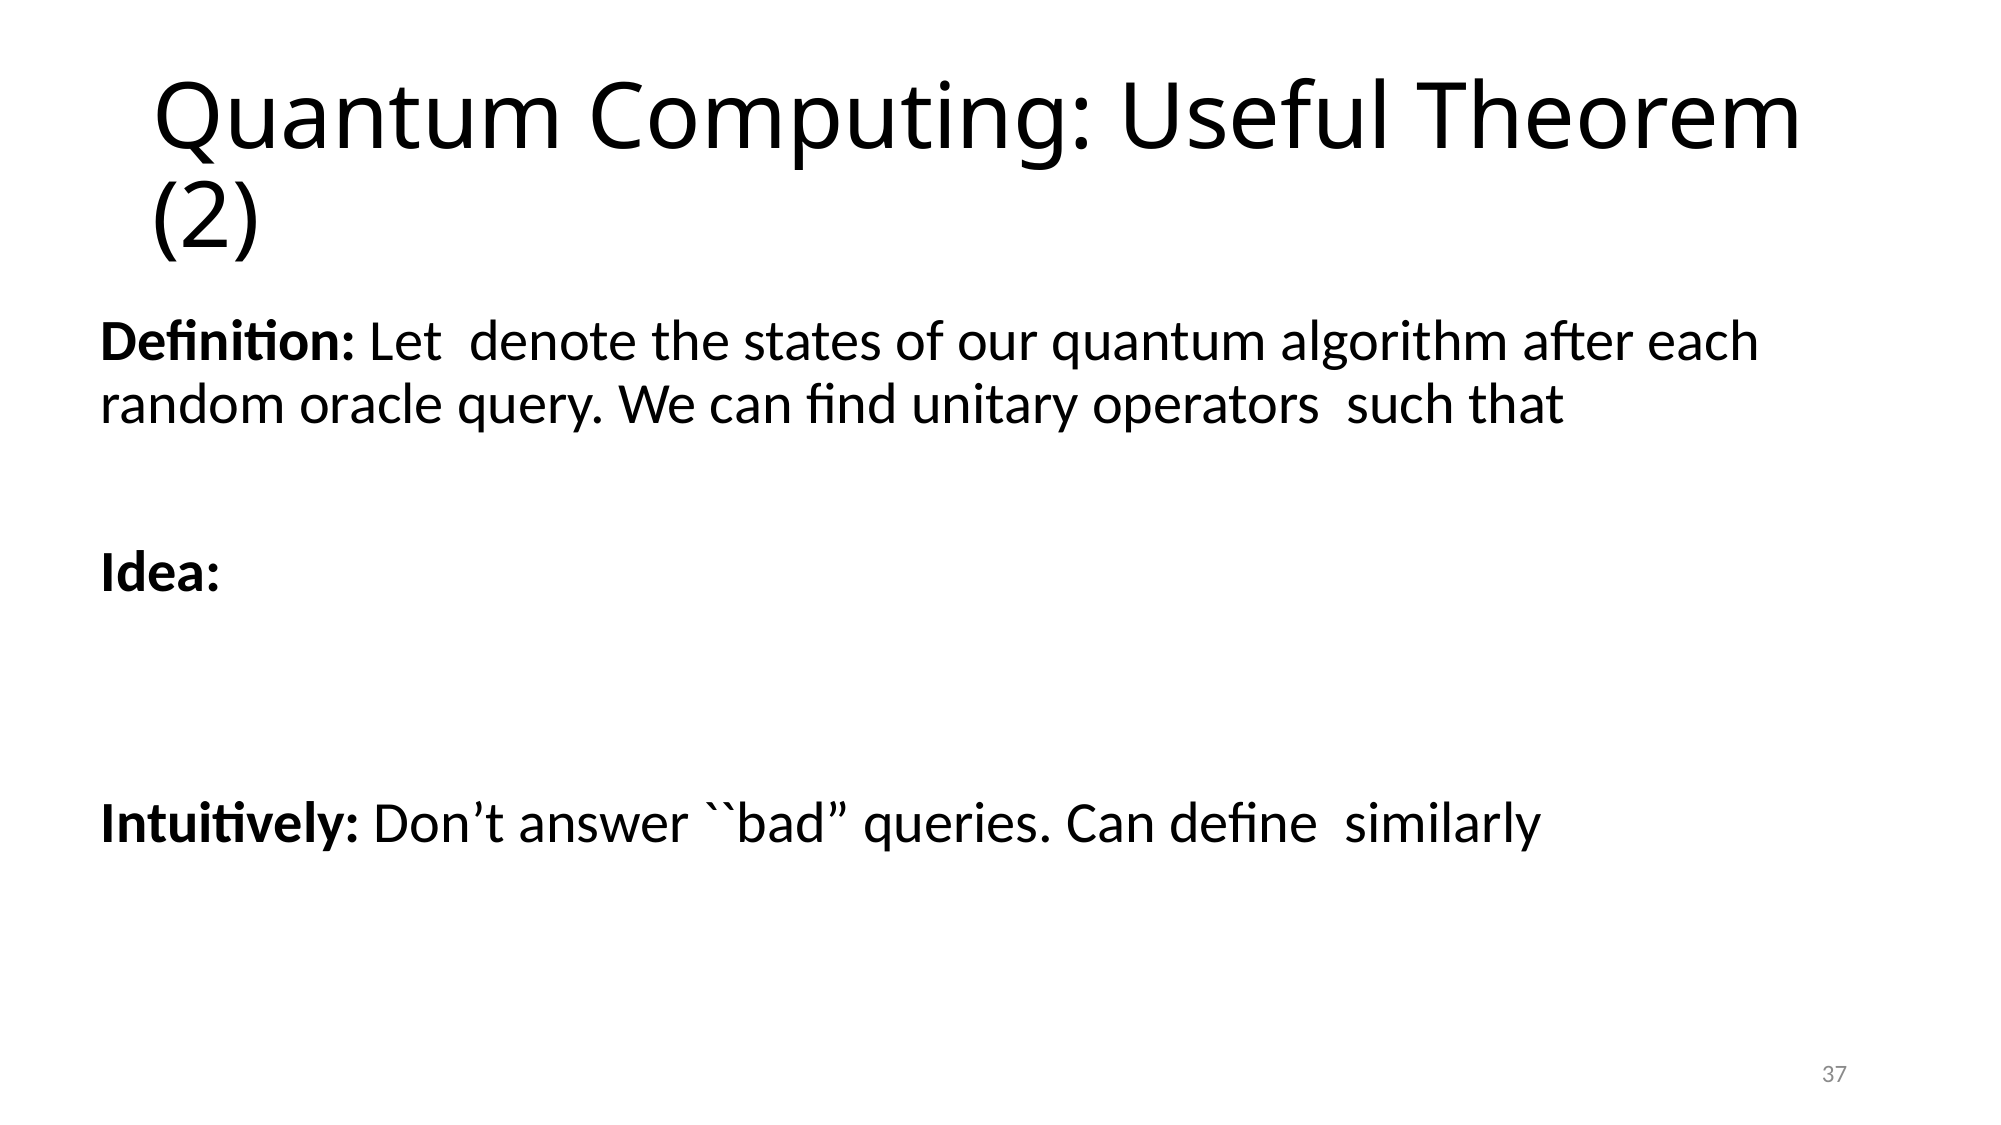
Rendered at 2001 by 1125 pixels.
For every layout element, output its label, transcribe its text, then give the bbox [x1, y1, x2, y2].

title Quantum Computing: Useful Theorem (2) [137, 59, 1863, 278]
slide_number 37 [1412, 1042, 1863, 1103]
